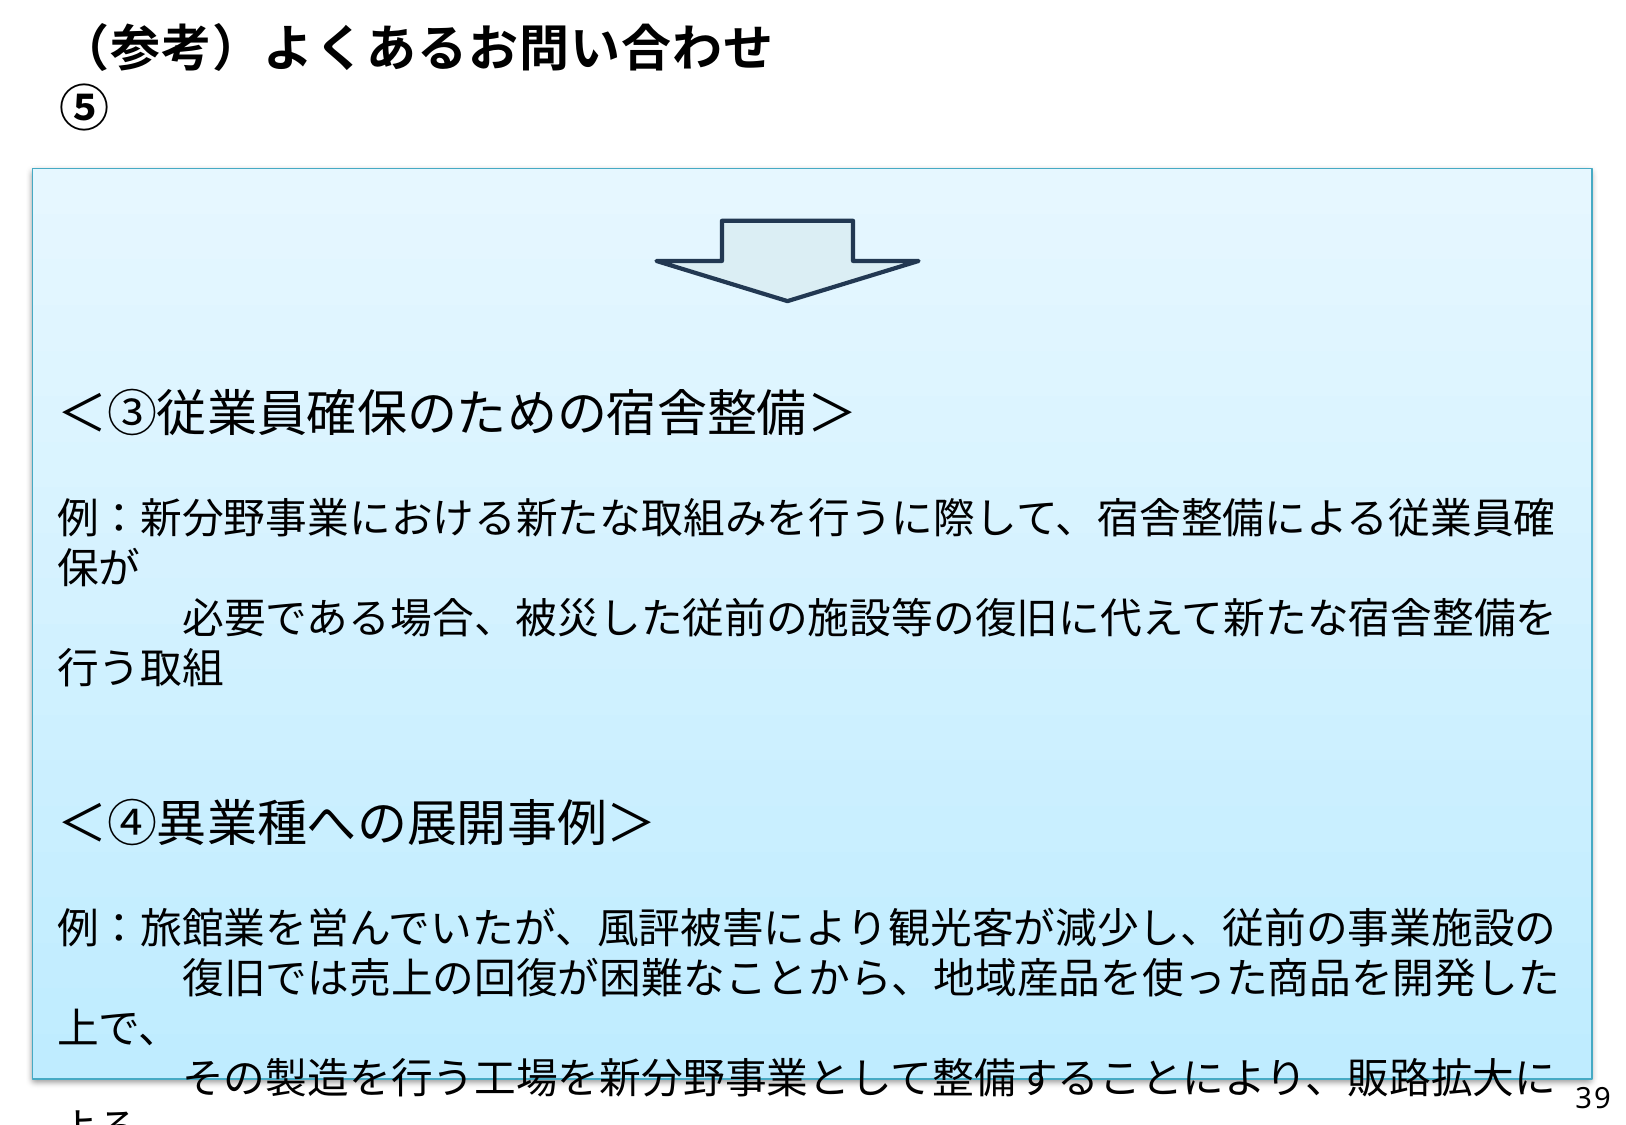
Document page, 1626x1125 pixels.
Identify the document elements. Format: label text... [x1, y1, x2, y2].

text_box [654, 218, 921, 304]
text_box ＜③従業員確保のための宿舎整備＞ 例：新分野事業における新たな取組みを行うに際して、宿舎整備による従業員確保が 必要である場合、被災した従前の施設等の復旧に代えて新たな宿舎整備を行う取組 ＜④異業種への展開事例＞ 例：旅館業を営んでいたが、風評被害により観光客が減少し、従前の事業施設の 復旧では売上の回復が困難なことから、地域産品を使った商品を開発した上で、 その製造を行う工場を新分野事業として整備することにより、販路拡大による 売上回復を図る取組 [57, 359, 1568, 1125]
slide_number 39 [1569, 1079, 1621, 1115]
text_box [32, 168, 1593, 1080]
text_box （参考）よくあるお問い合わせ⑤ [57, 14, 788, 137]
